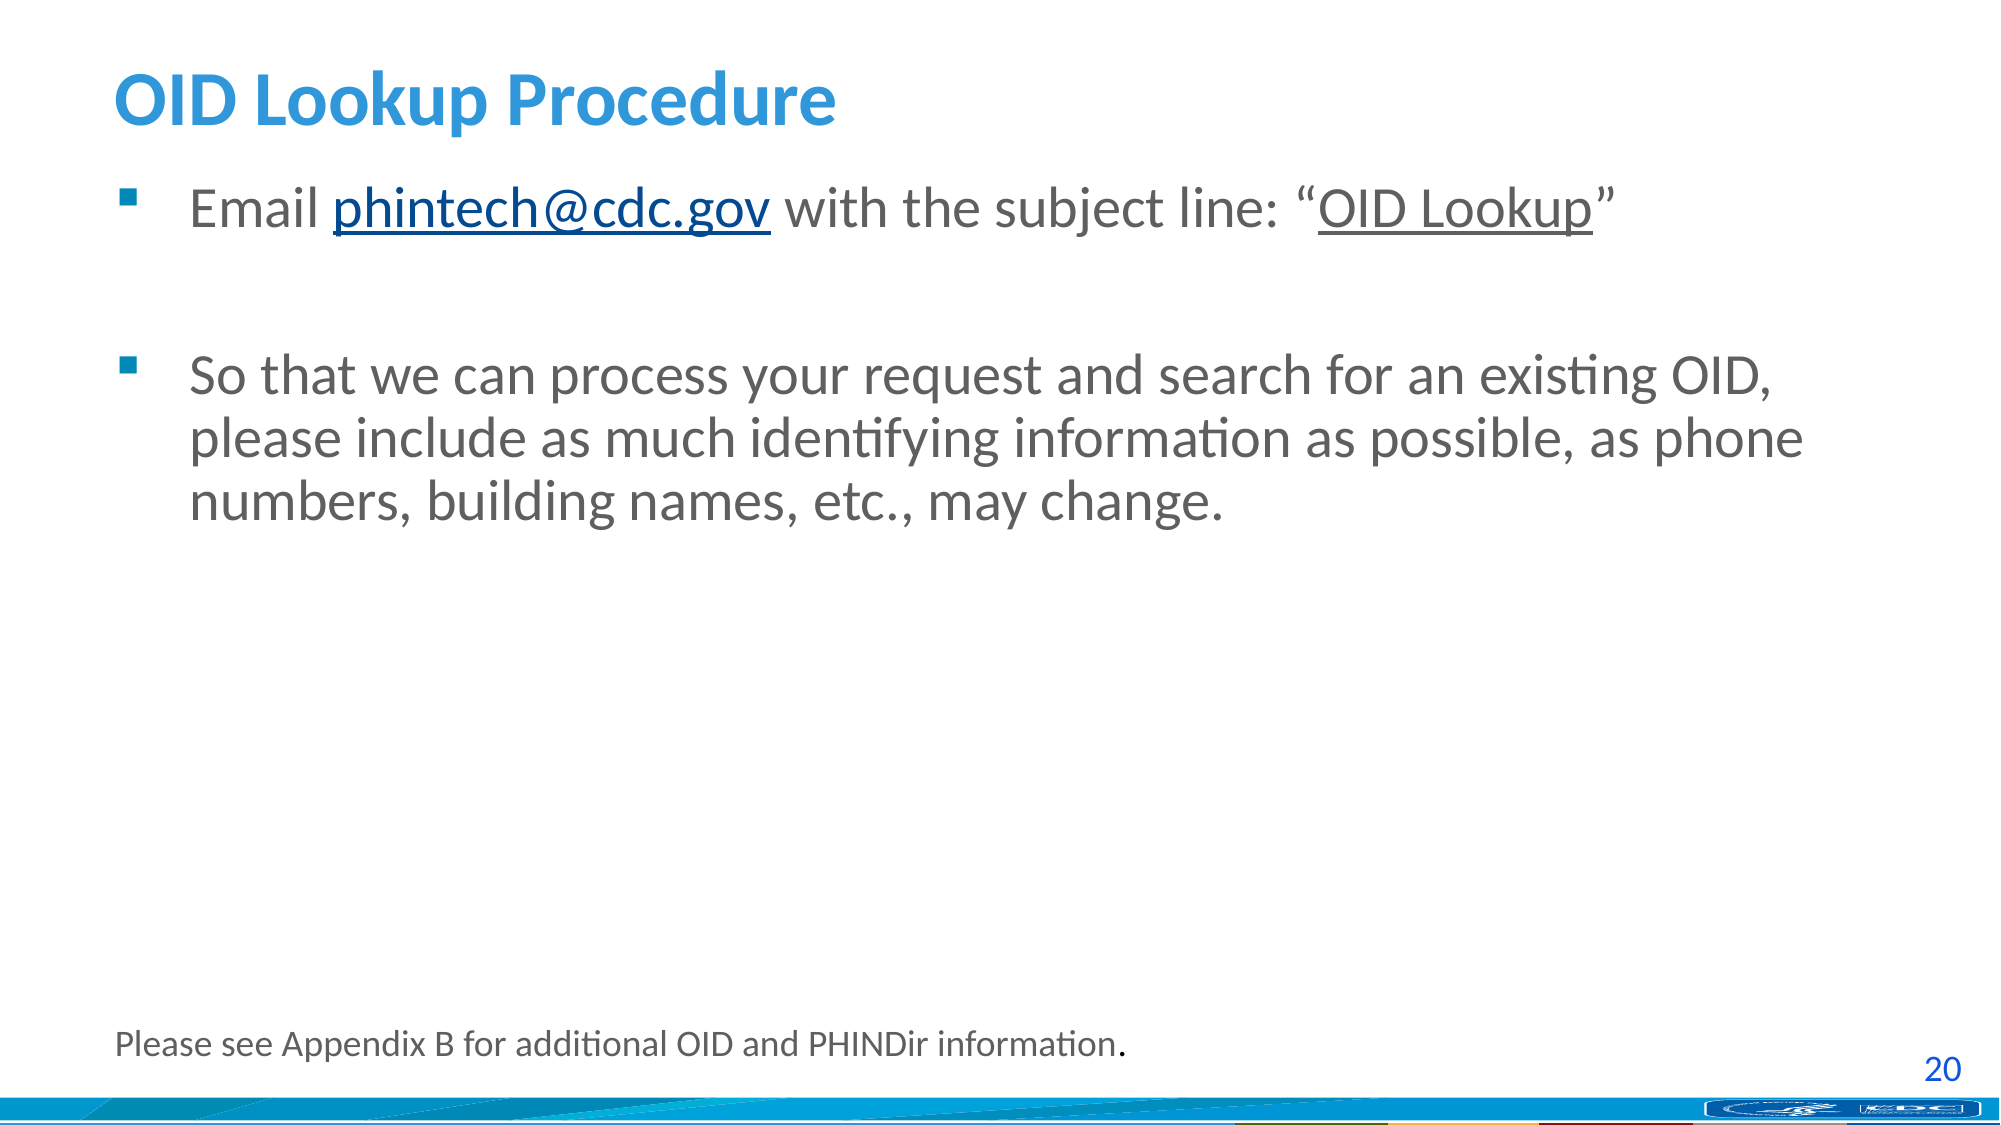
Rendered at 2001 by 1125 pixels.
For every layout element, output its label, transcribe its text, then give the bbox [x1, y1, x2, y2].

text_box Please see Appendix B for additional OID and PHINDir information. [99, 1011, 1625, 1072]
list Email phintech@cdc.gov with the subject line: “OID Lookup” So that we can process your request and search for an existing OID, please include as much identifying information as possible, as phone numbers, building names, etc., may change. [99, 169, 1875, 786]
title OID Lookup Procedure [99, 45, 1900, 149]
